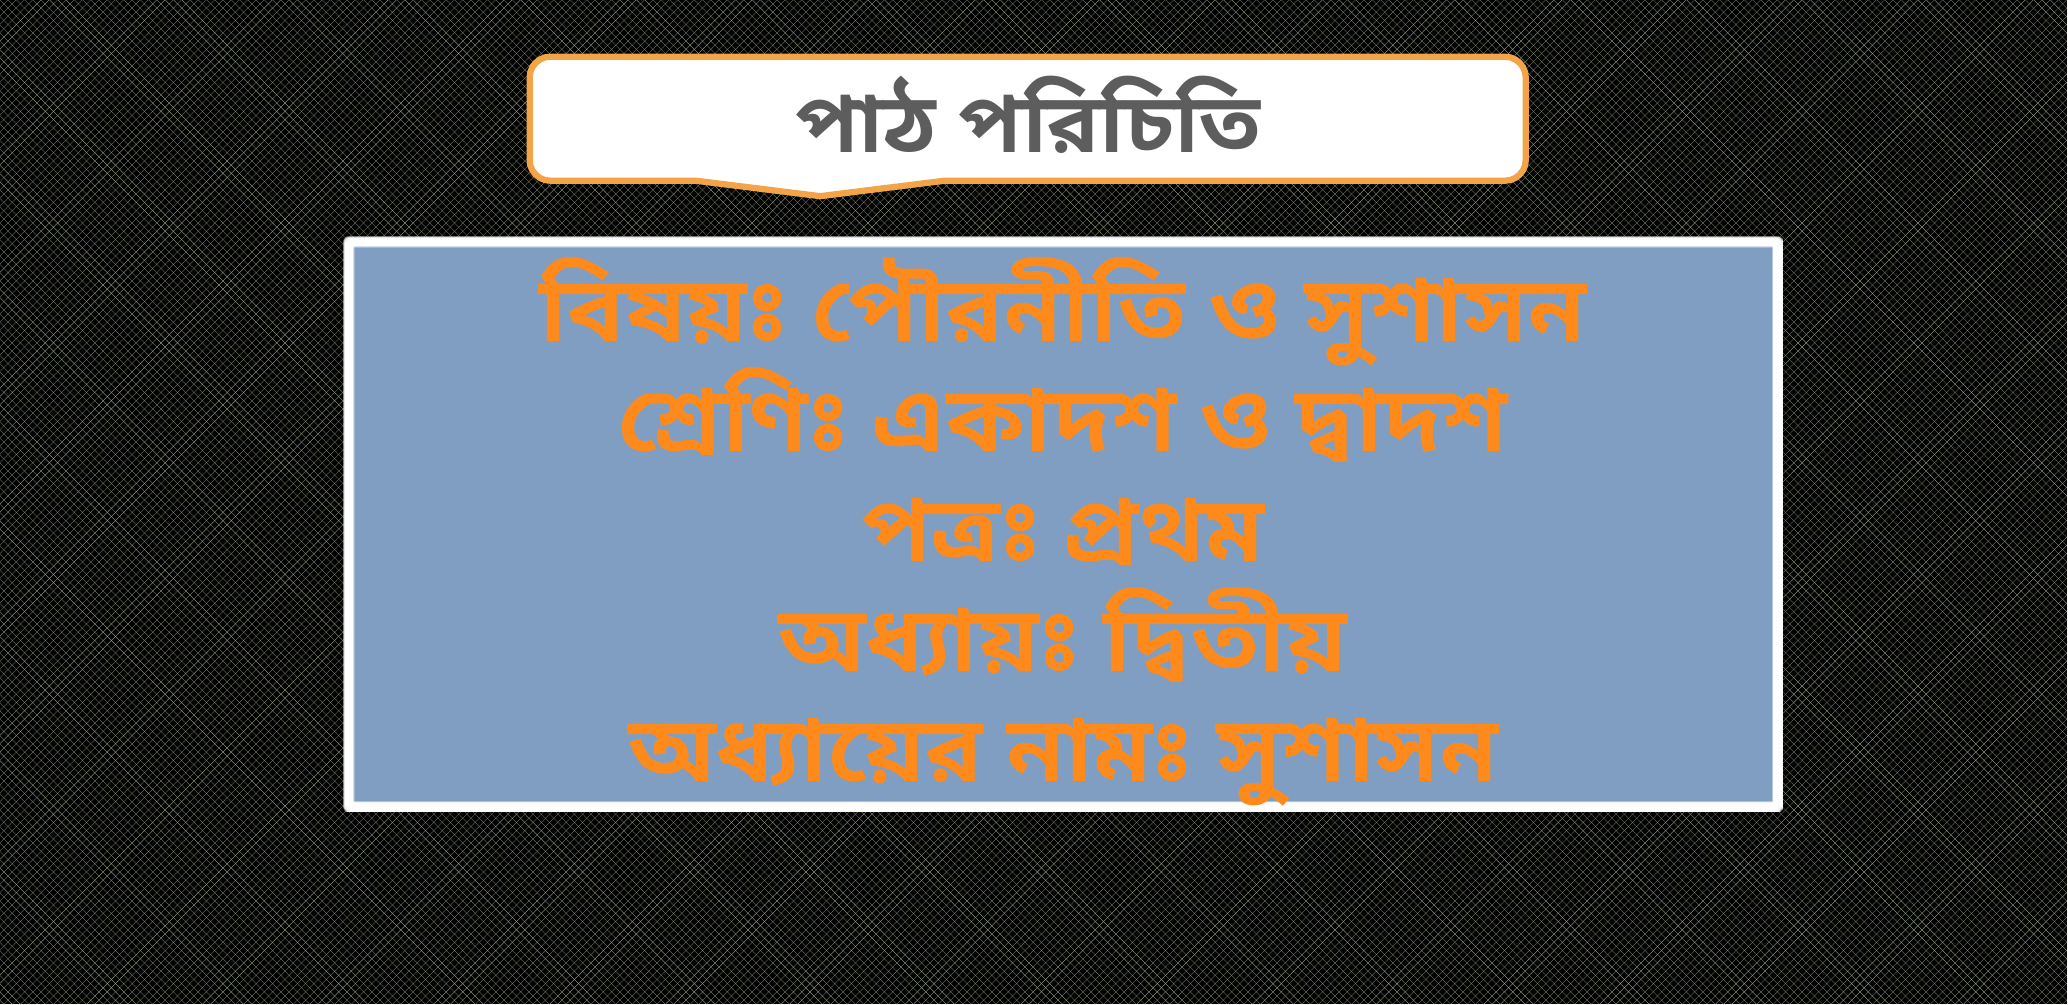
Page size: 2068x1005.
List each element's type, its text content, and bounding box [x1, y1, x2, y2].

text_box বিষয়ঃ পৌরনীতি ও সুশাসন শ্রেণিঃ একাদশ ও দ্বাদশ পত্রঃ প্রথম অধ্যায়ঃ দ্বিতীয় অধ্যায়ের নামঃ সুশাসন [345, 238, 1783, 812]
text_box পাঠ পরিচিতি [526, 53, 1529, 200]
